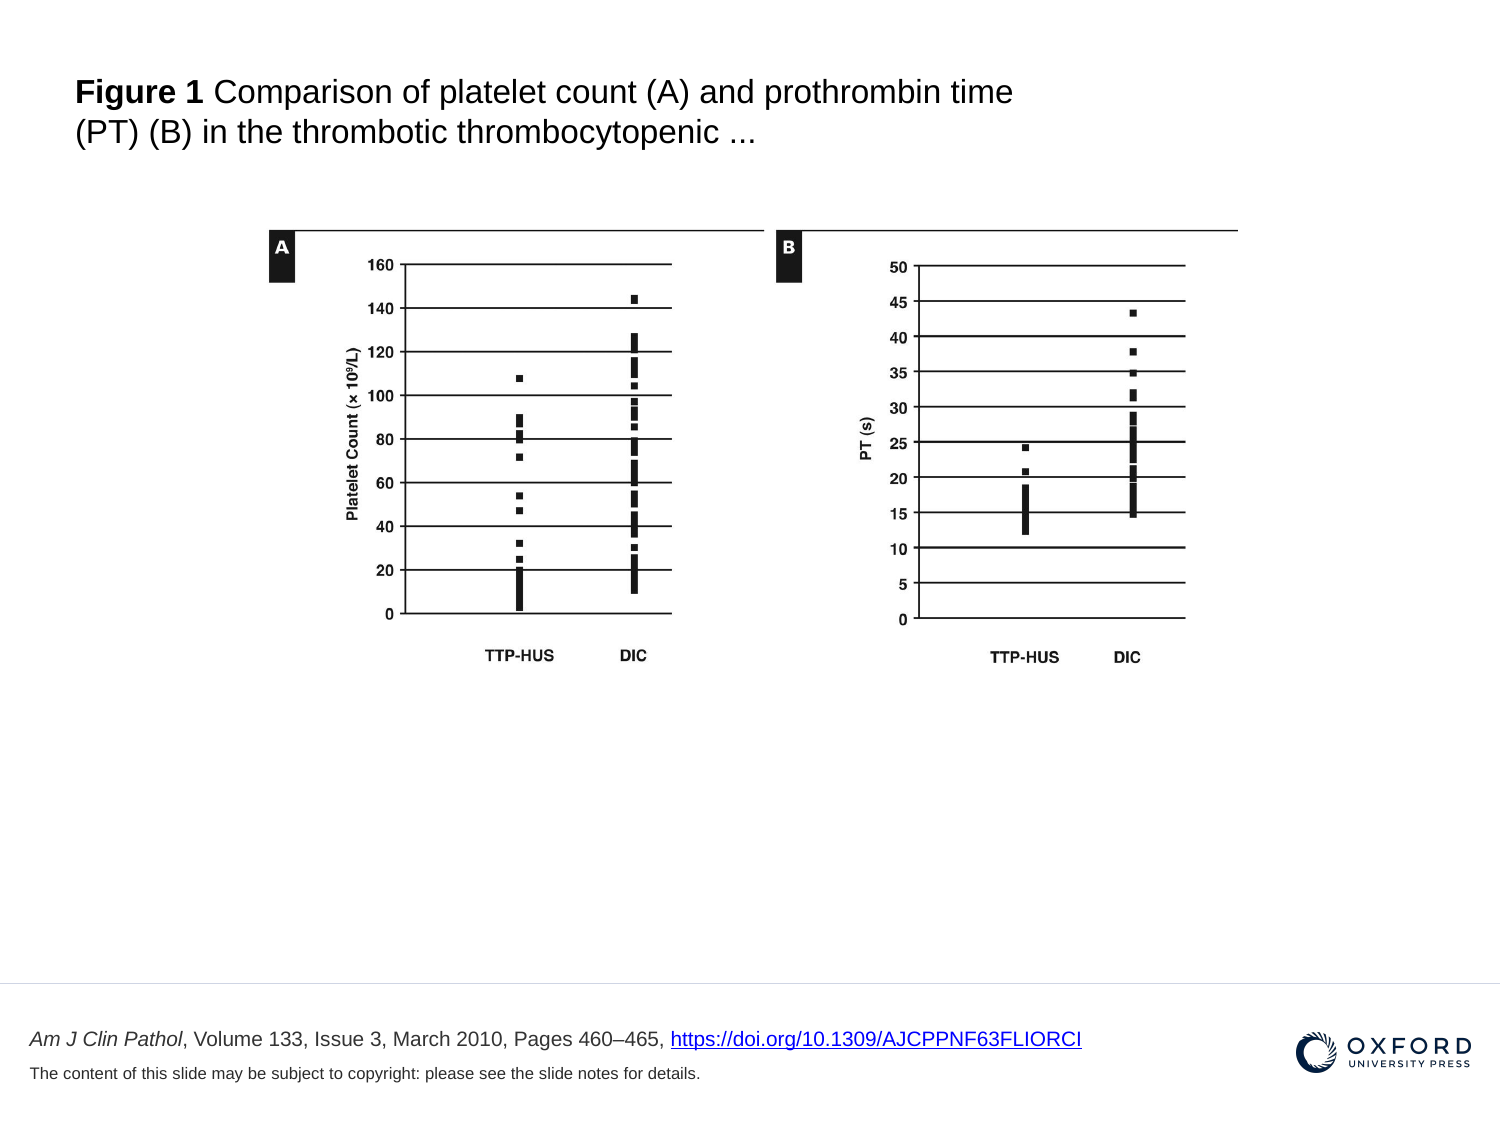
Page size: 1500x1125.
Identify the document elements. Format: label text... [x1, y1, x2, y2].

picture [262, 224, 1238, 684]
footer Am J Clin Pathol, Volume 133, Issue 3, March 2010, Pages 460–465, https://doi.org/10.1309/AJCPPNF63FLIORCI The content of this slide may be subject to copyright: please see the slide notes for details. [0, 983, 1260, 1125]
picture [1296, 1032, 1471, 1073]
title Figure 1 Comparison of platelet count (A) and prothrombin time (PT) (B) in the thrombotic thrombocytopenic ... [75, 69, 1078, 171]
